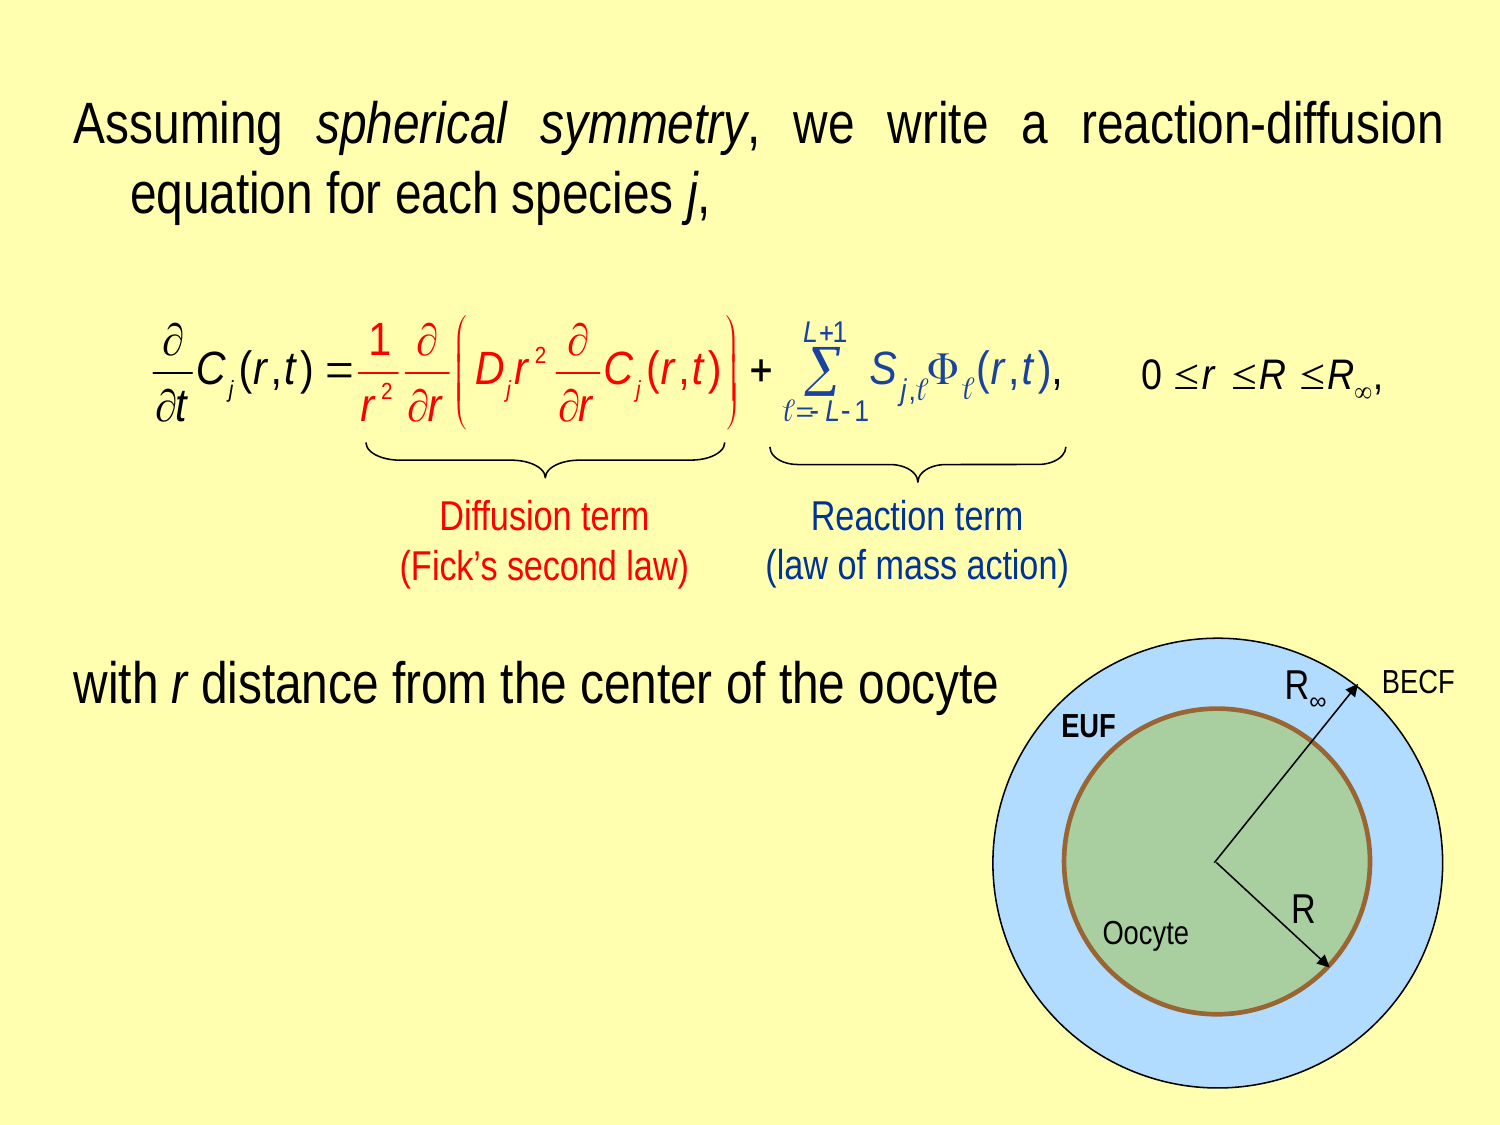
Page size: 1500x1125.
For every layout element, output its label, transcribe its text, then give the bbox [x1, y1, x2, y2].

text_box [147, 307, 1388, 439]
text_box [365, 447, 725, 599]
list Assuming spherical symmetry, we write a reaction-diffusion equation for each species j, with r distance from the center of the oocyte [58, 78, 1459, 747]
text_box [748, 447, 1086, 598]
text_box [992, 637, 1471, 1089]
